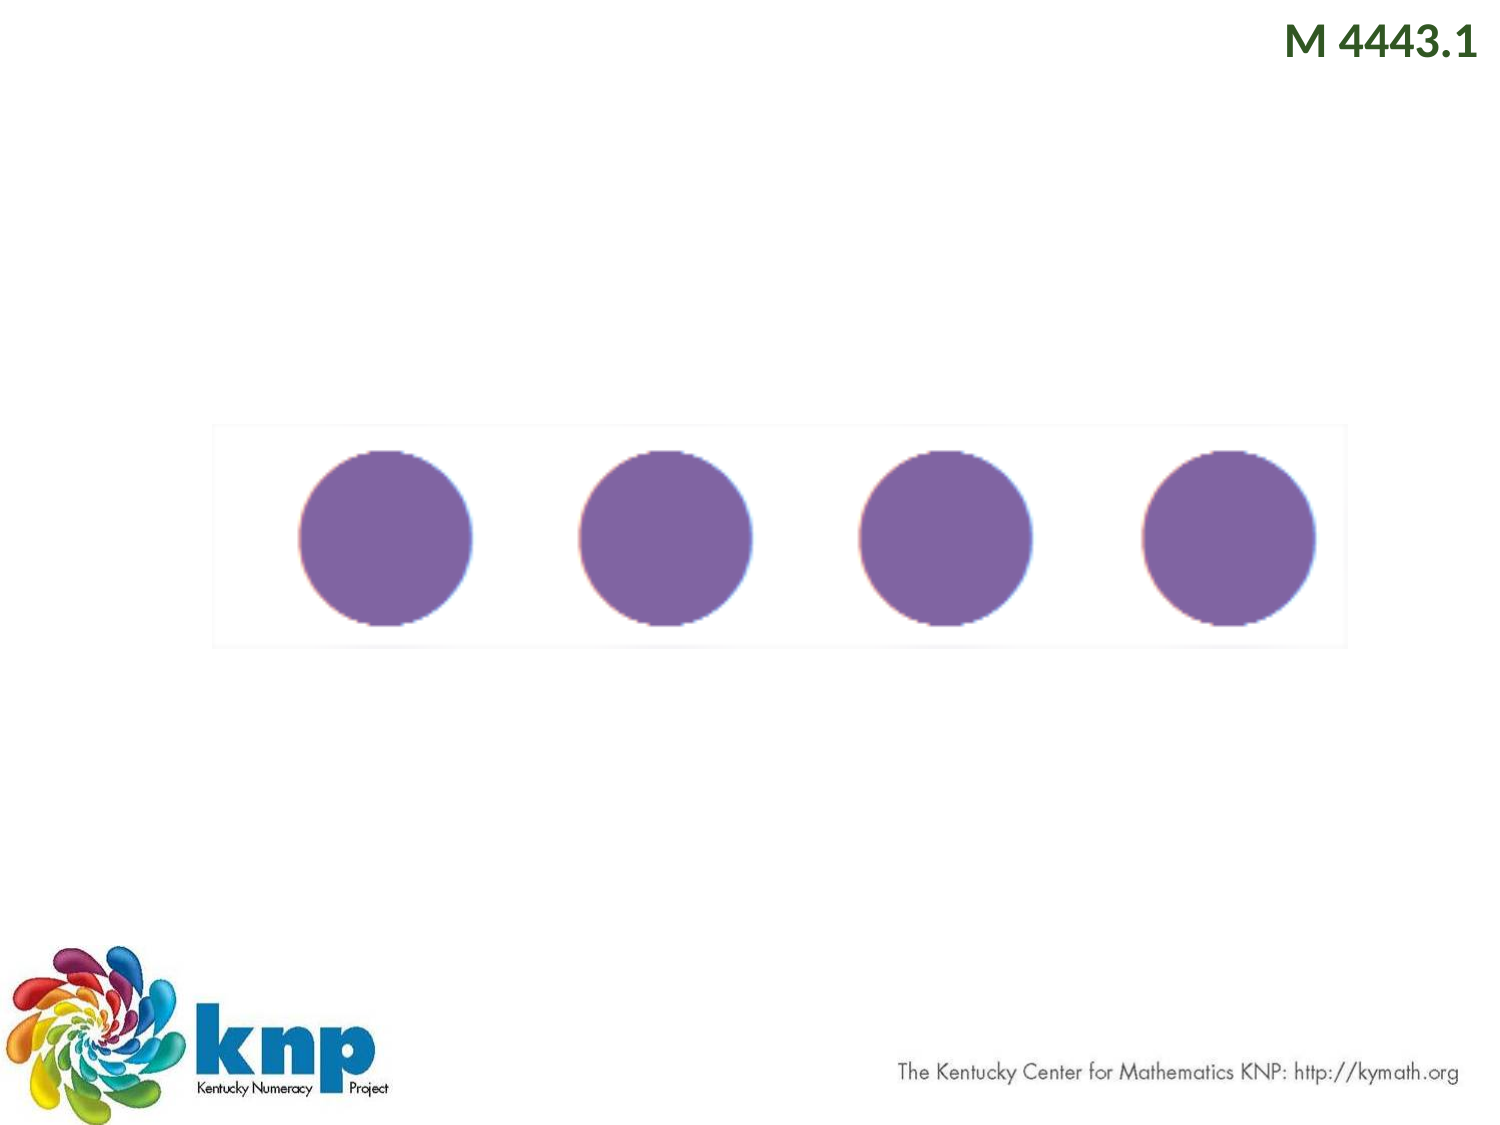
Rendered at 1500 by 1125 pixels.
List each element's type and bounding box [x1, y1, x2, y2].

picture [0, 945, 393, 1125]
picture [212, 424, 1348, 650]
picture [849, 1049, 1466, 1087]
